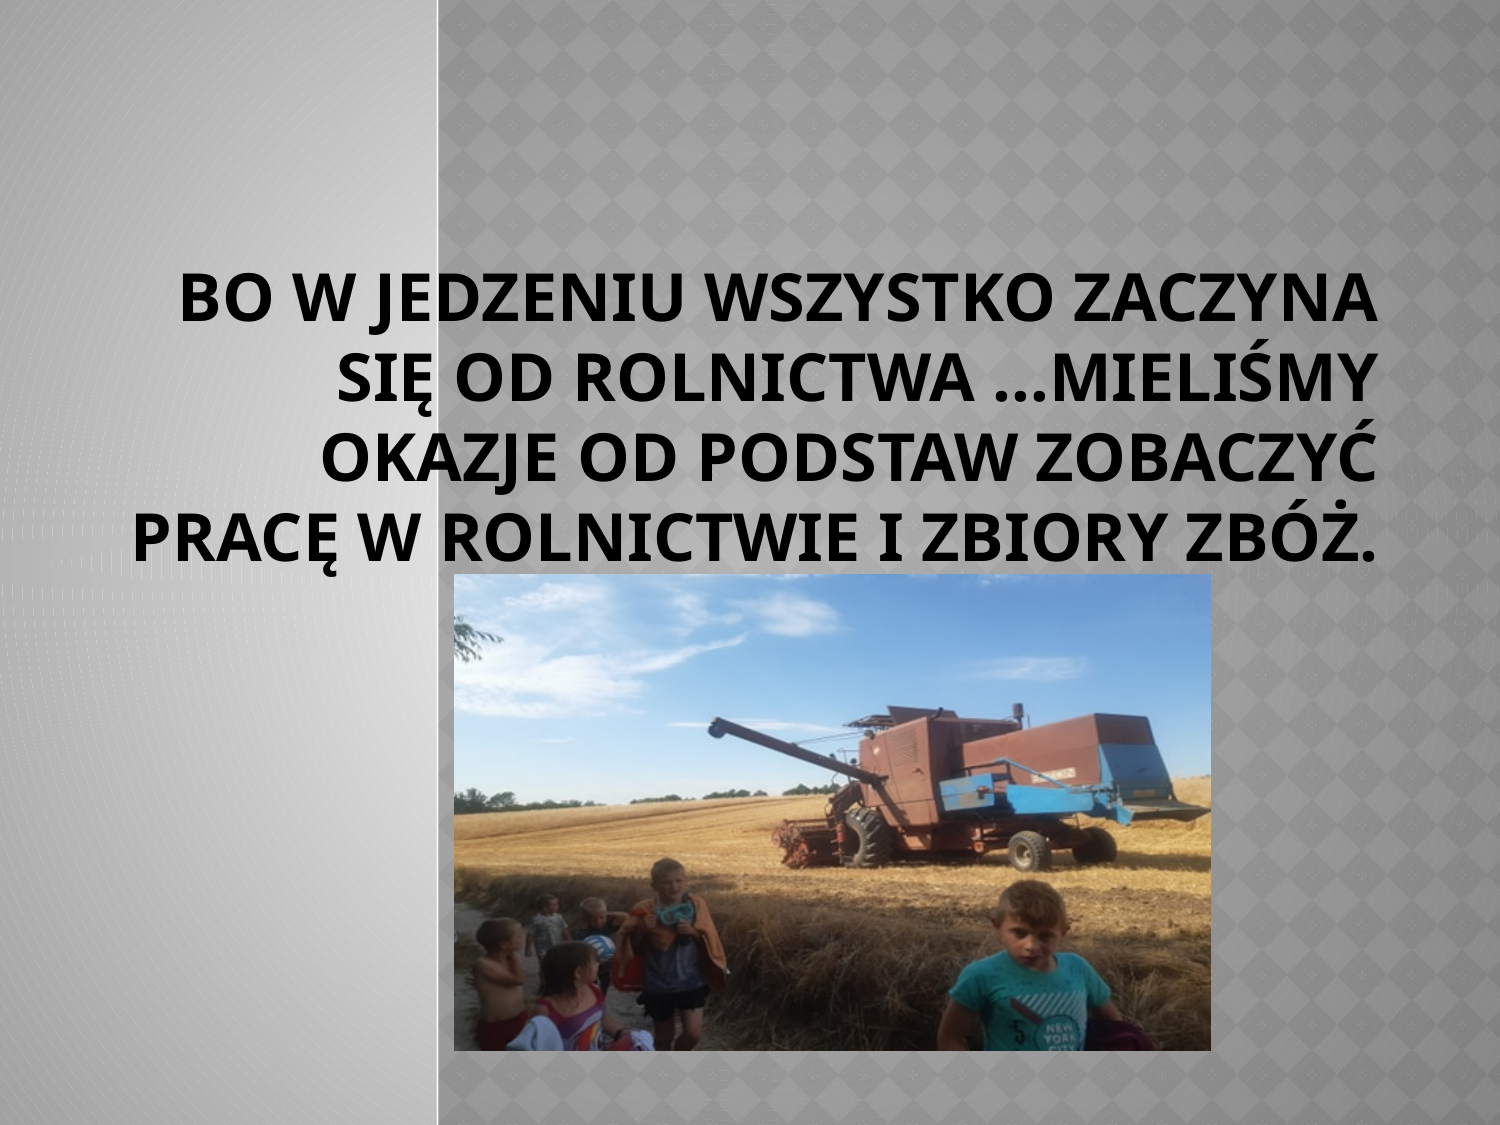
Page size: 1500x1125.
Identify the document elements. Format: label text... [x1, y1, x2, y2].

title Bo w jedzeniu wszystko zaczyna się od rolnictwa …mieliśmy okazje od podstaw zobaczyć pracę w rolnictwie i zbiory zbóż. [112, 184, 1388, 575]
picture [454, 573, 1212, 1051]
